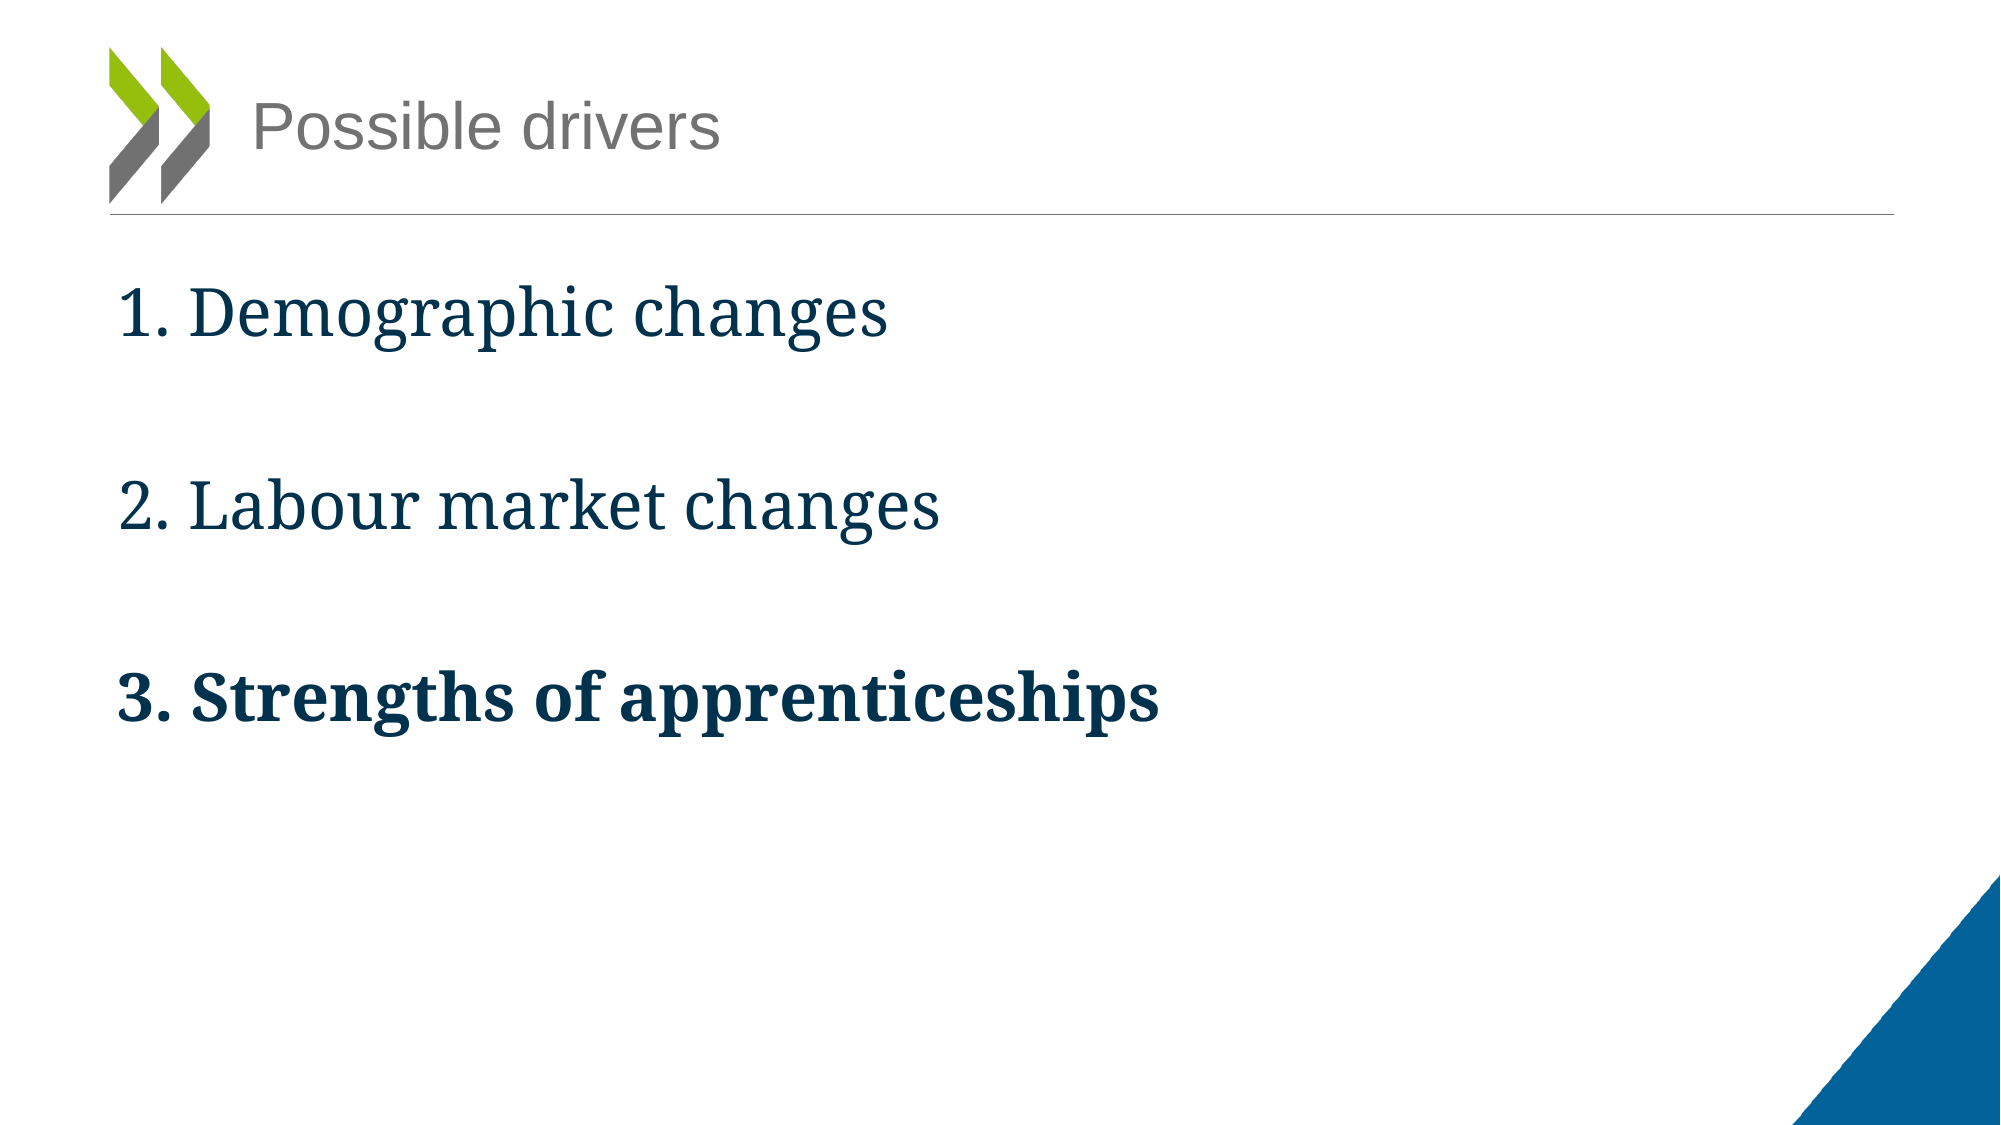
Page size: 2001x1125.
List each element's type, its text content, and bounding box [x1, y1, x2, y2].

picture [1792, 874, 2000, 1125]
list 1. Demographic changes 2. Labour market changes 3. Strengths of apprenticeships [102, 262, 1900, 1006]
title Possible drivers [236, 38, 1859, 207]
